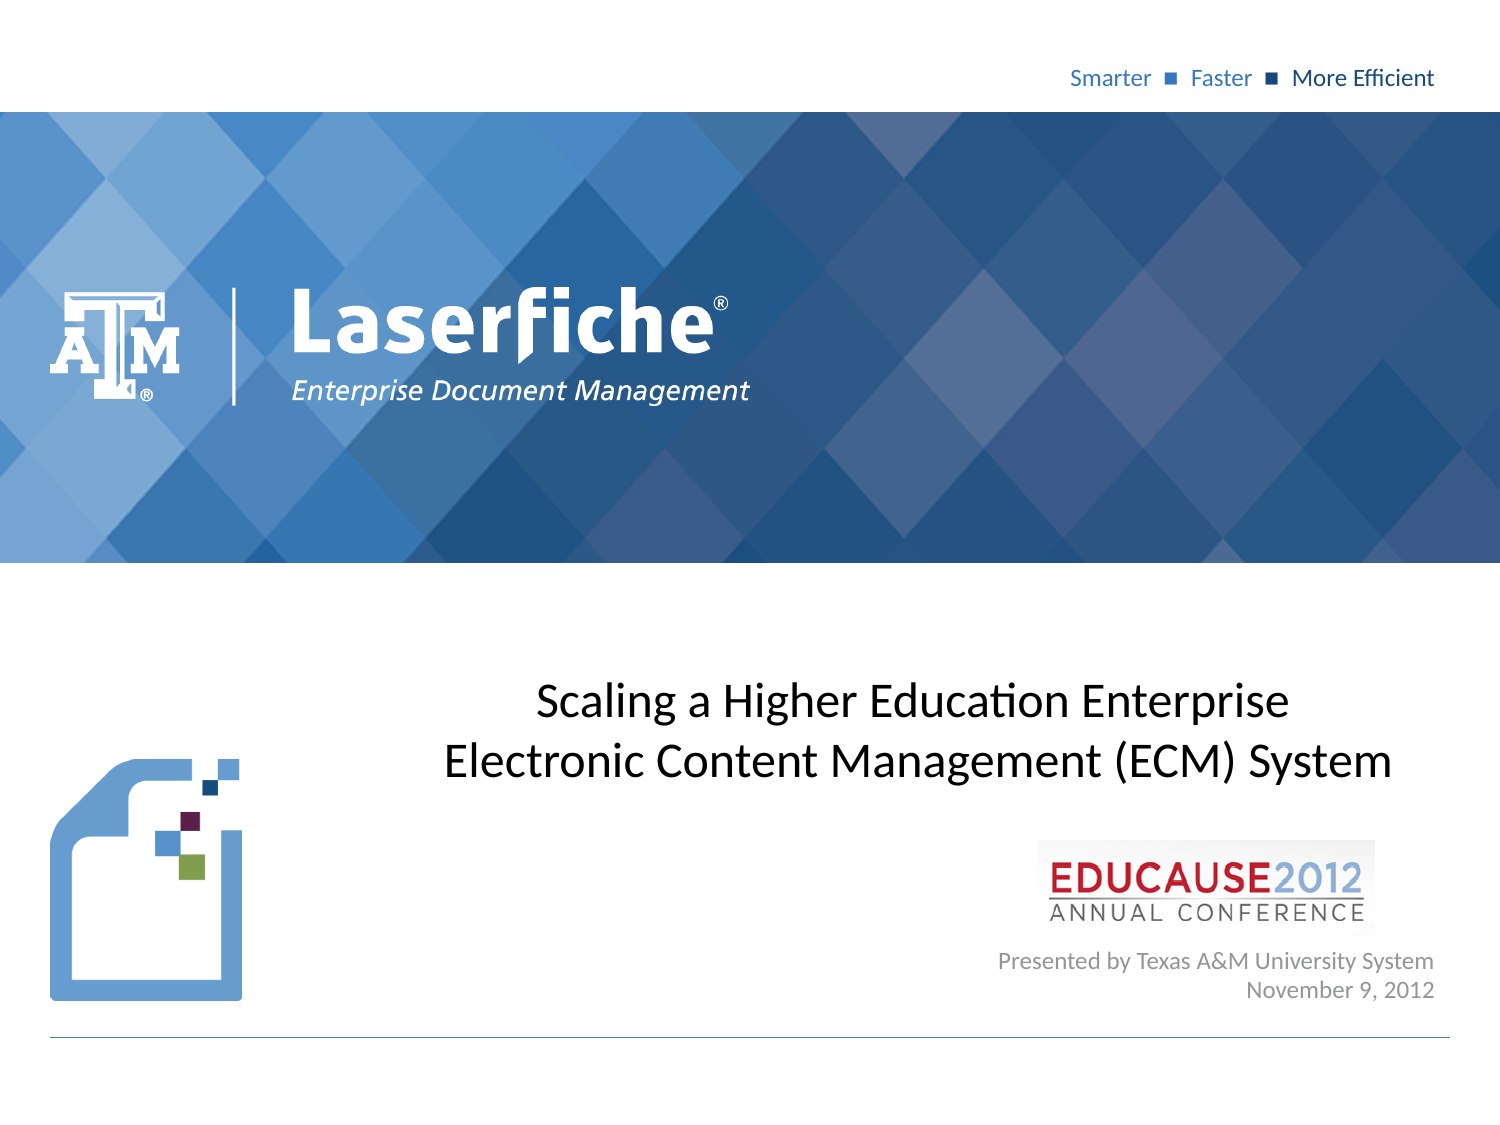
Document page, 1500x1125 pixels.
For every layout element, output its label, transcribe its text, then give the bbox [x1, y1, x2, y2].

text_box Presented by Texas A&M University System November 9, 2012 [924, 936, 1450, 1012]
text_box Scaling a Higher Education Enterprise Electronic Content Management (ECM) System [400, 599, 1438, 855]
picture [0, 112, 1500, 563]
picture [1037, 840, 1376, 937]
picture [50, 759, 242, 1001]
